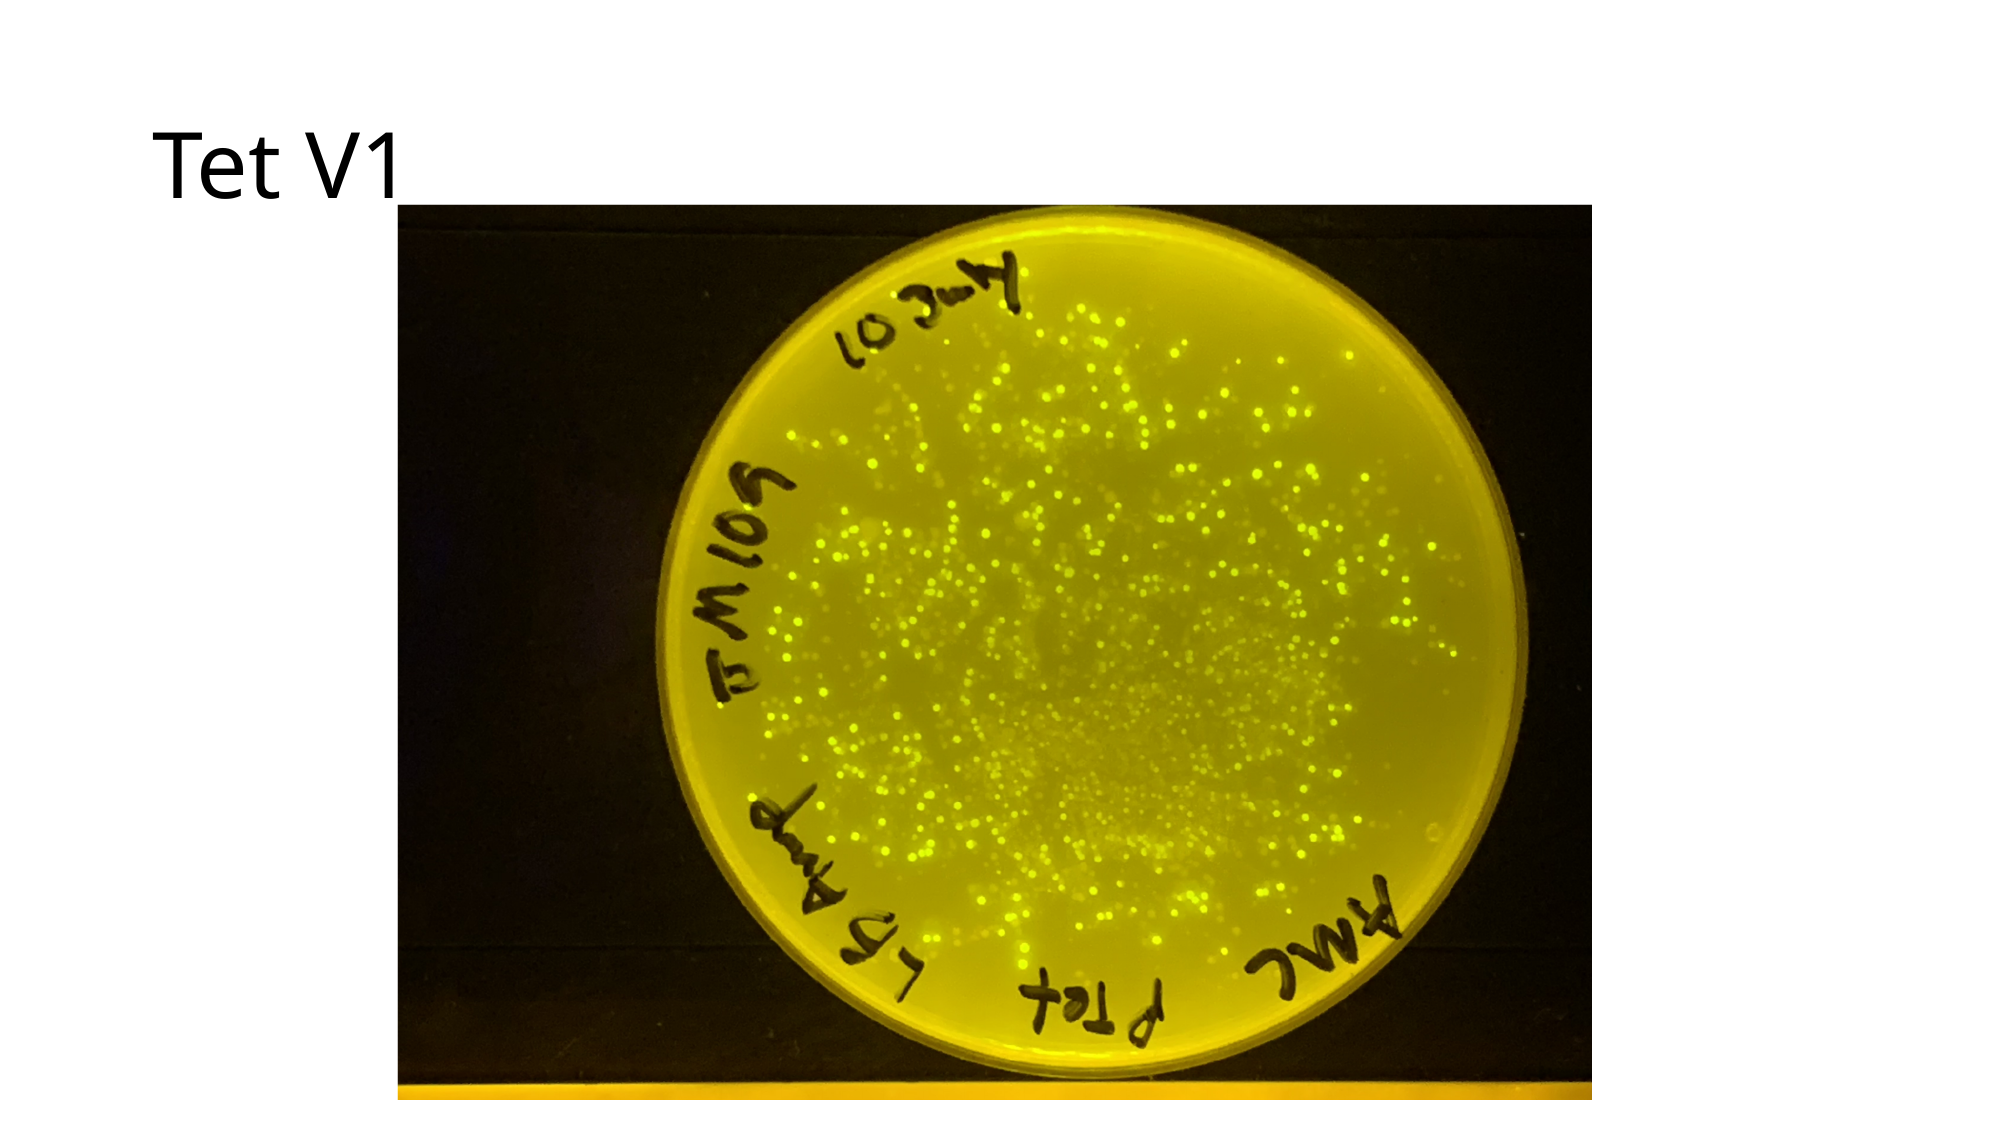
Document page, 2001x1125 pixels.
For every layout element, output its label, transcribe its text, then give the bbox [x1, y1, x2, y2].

title Tet V1 [137, 59, 1863, 278]
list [397, 204, 1592, 1100]
